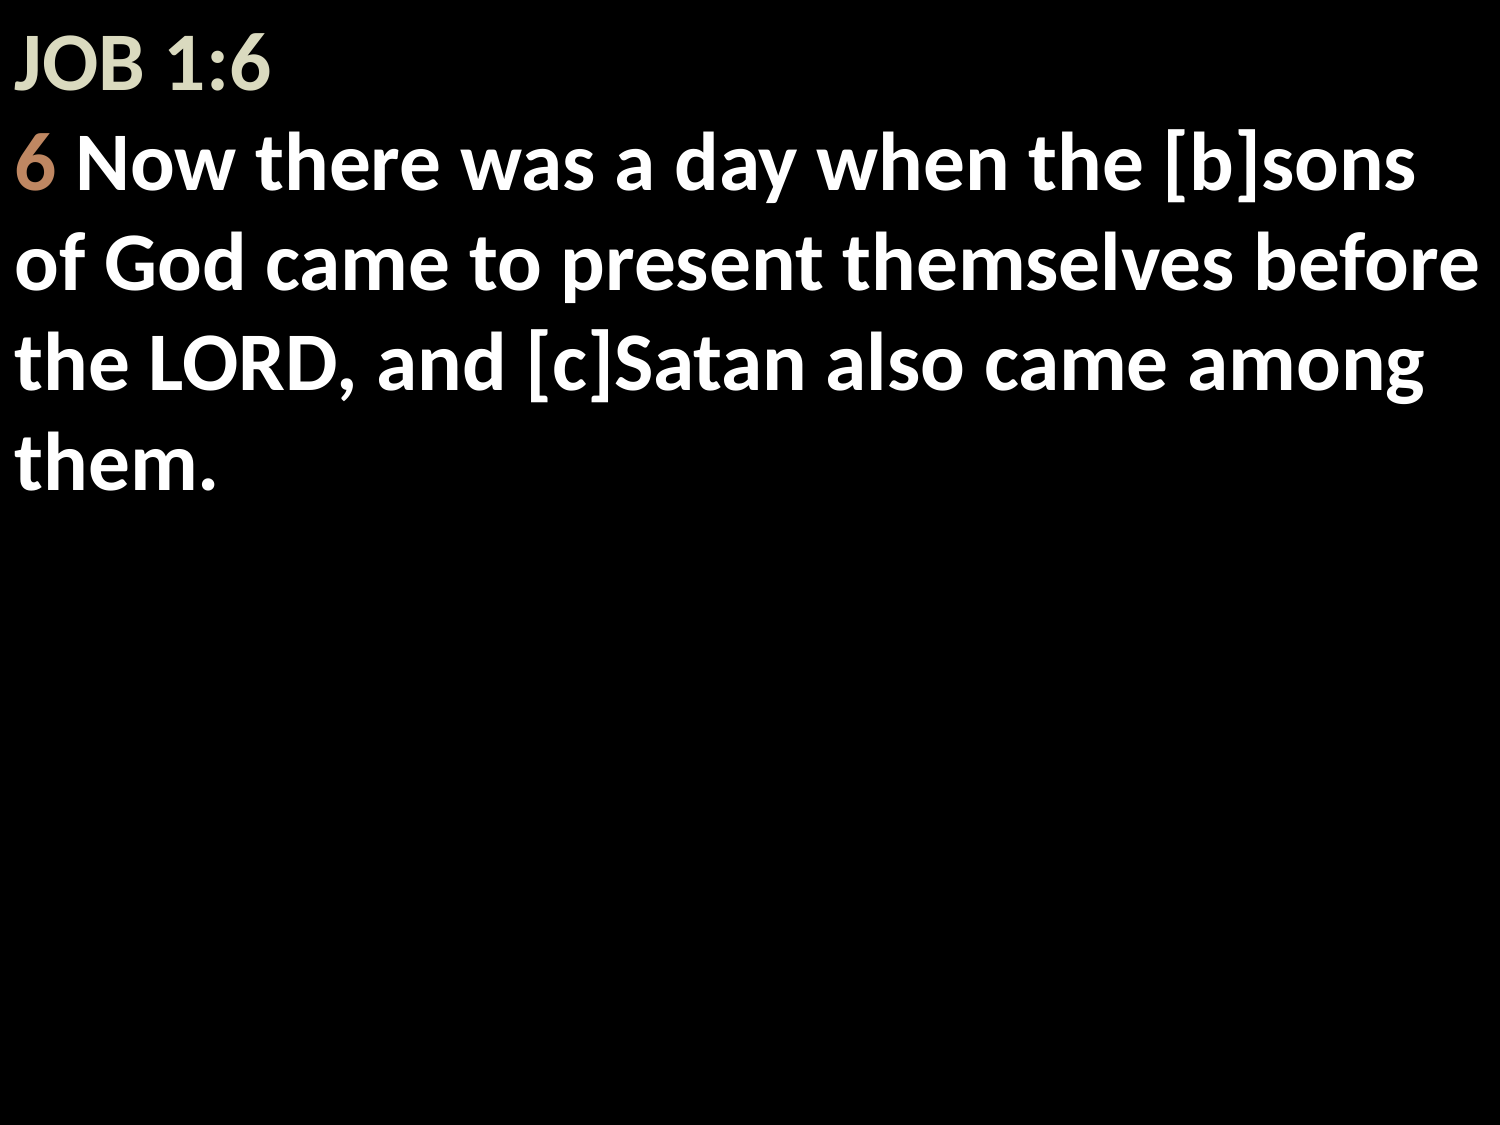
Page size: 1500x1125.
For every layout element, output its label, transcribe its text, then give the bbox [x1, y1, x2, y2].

text_box JOB 1:6 6 Now there was a day when the [b]sons of God came to present themselves before the LORD, and [c]Satan also came among them. [0, 0, 1500, 515]
